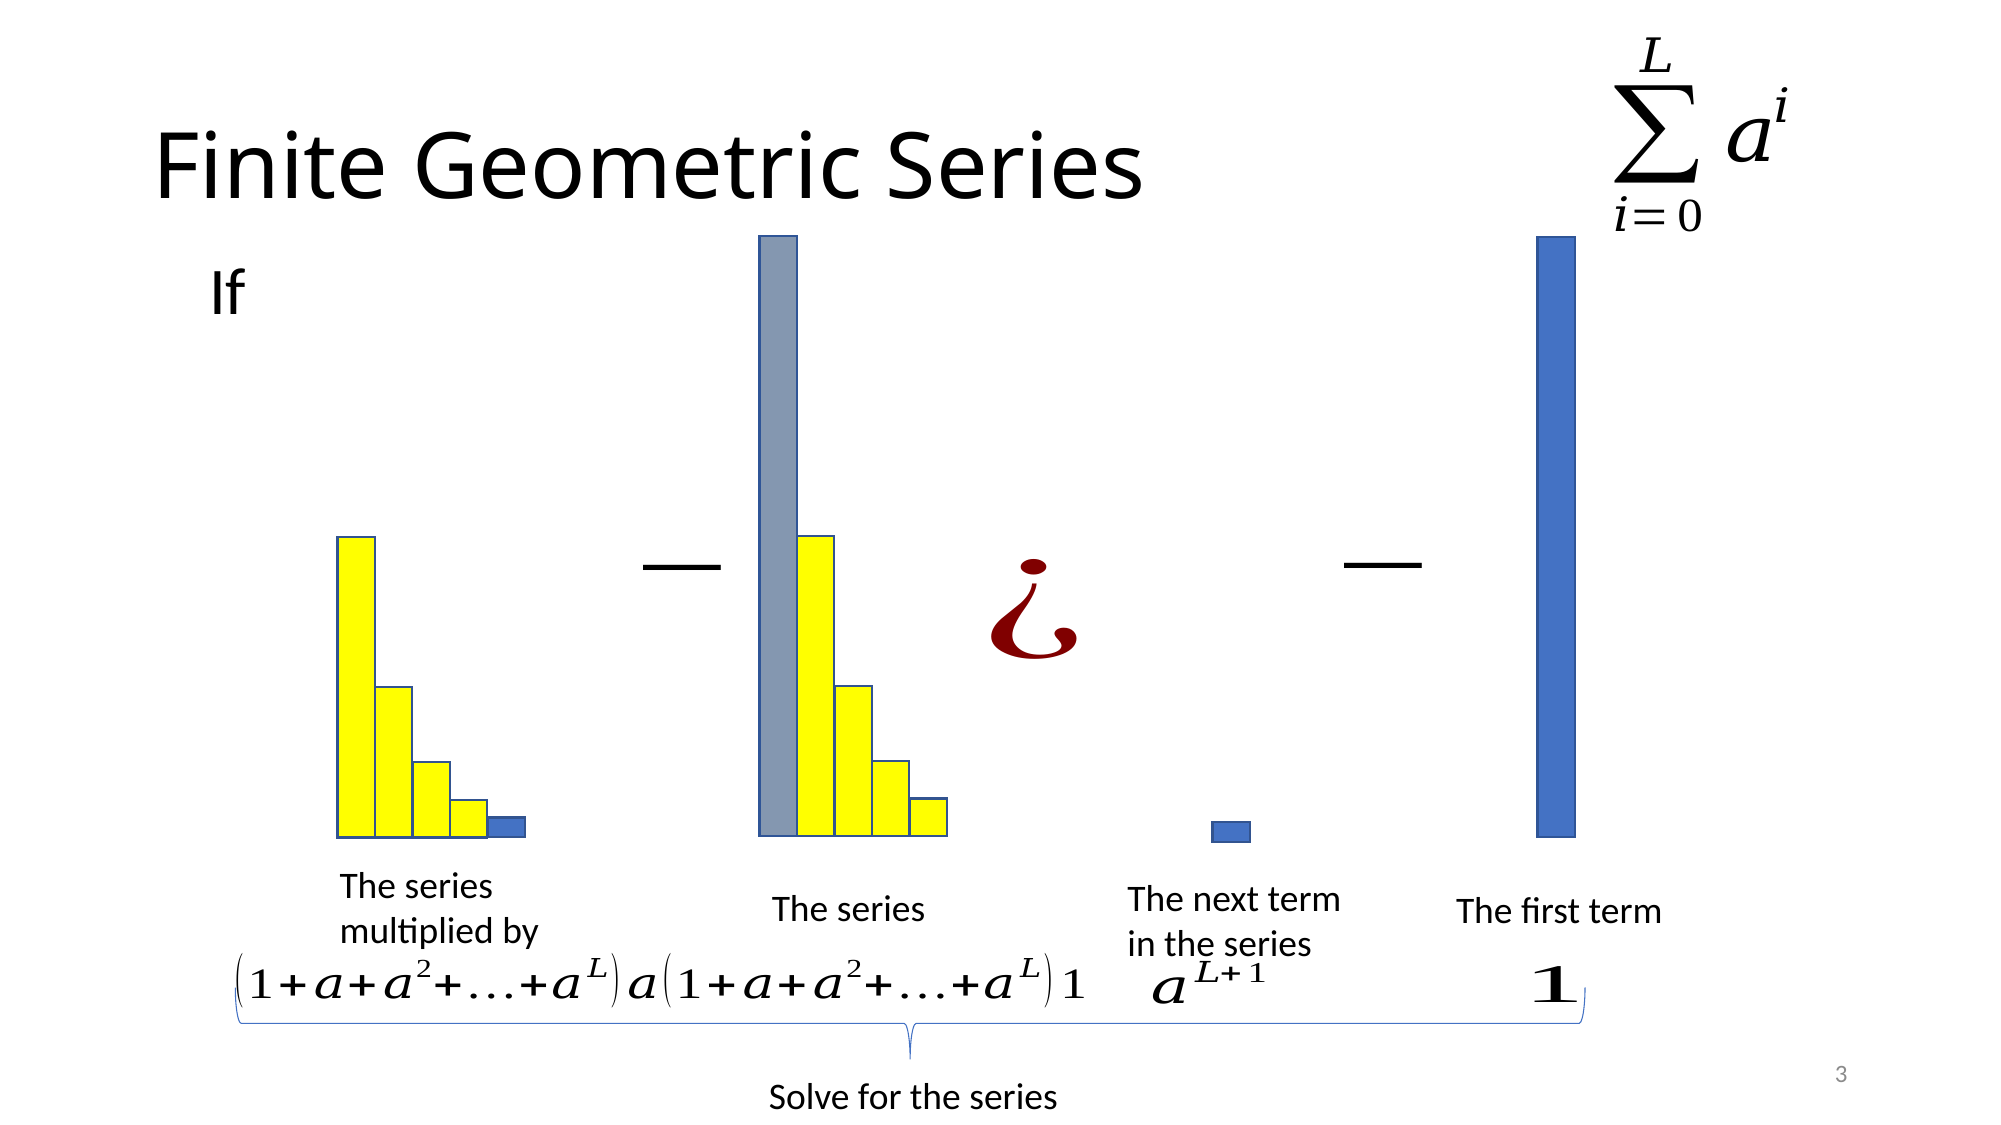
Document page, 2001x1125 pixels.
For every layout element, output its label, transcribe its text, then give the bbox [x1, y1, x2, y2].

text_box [759, 235, 947, 836]
slide_number 3 [1412, 1042, 1863, 1103]
text_box The next term in the series [1112, 866, 1363, 972]
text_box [337, 537, 525, 838]
text_box [1536, 236, 1576, 838]
text_box [1211, 821, 1251, 843]
text_box The first term [1441, 879, 1701, 939]
text_box The series [757, 876, 1088, 937]
text_box [234, 987, 1586, 1060]
text_box Solve for the series [754, 1064, 1074, 1125]
title Finite Geometric Series [137, 59, 1863, 278]
